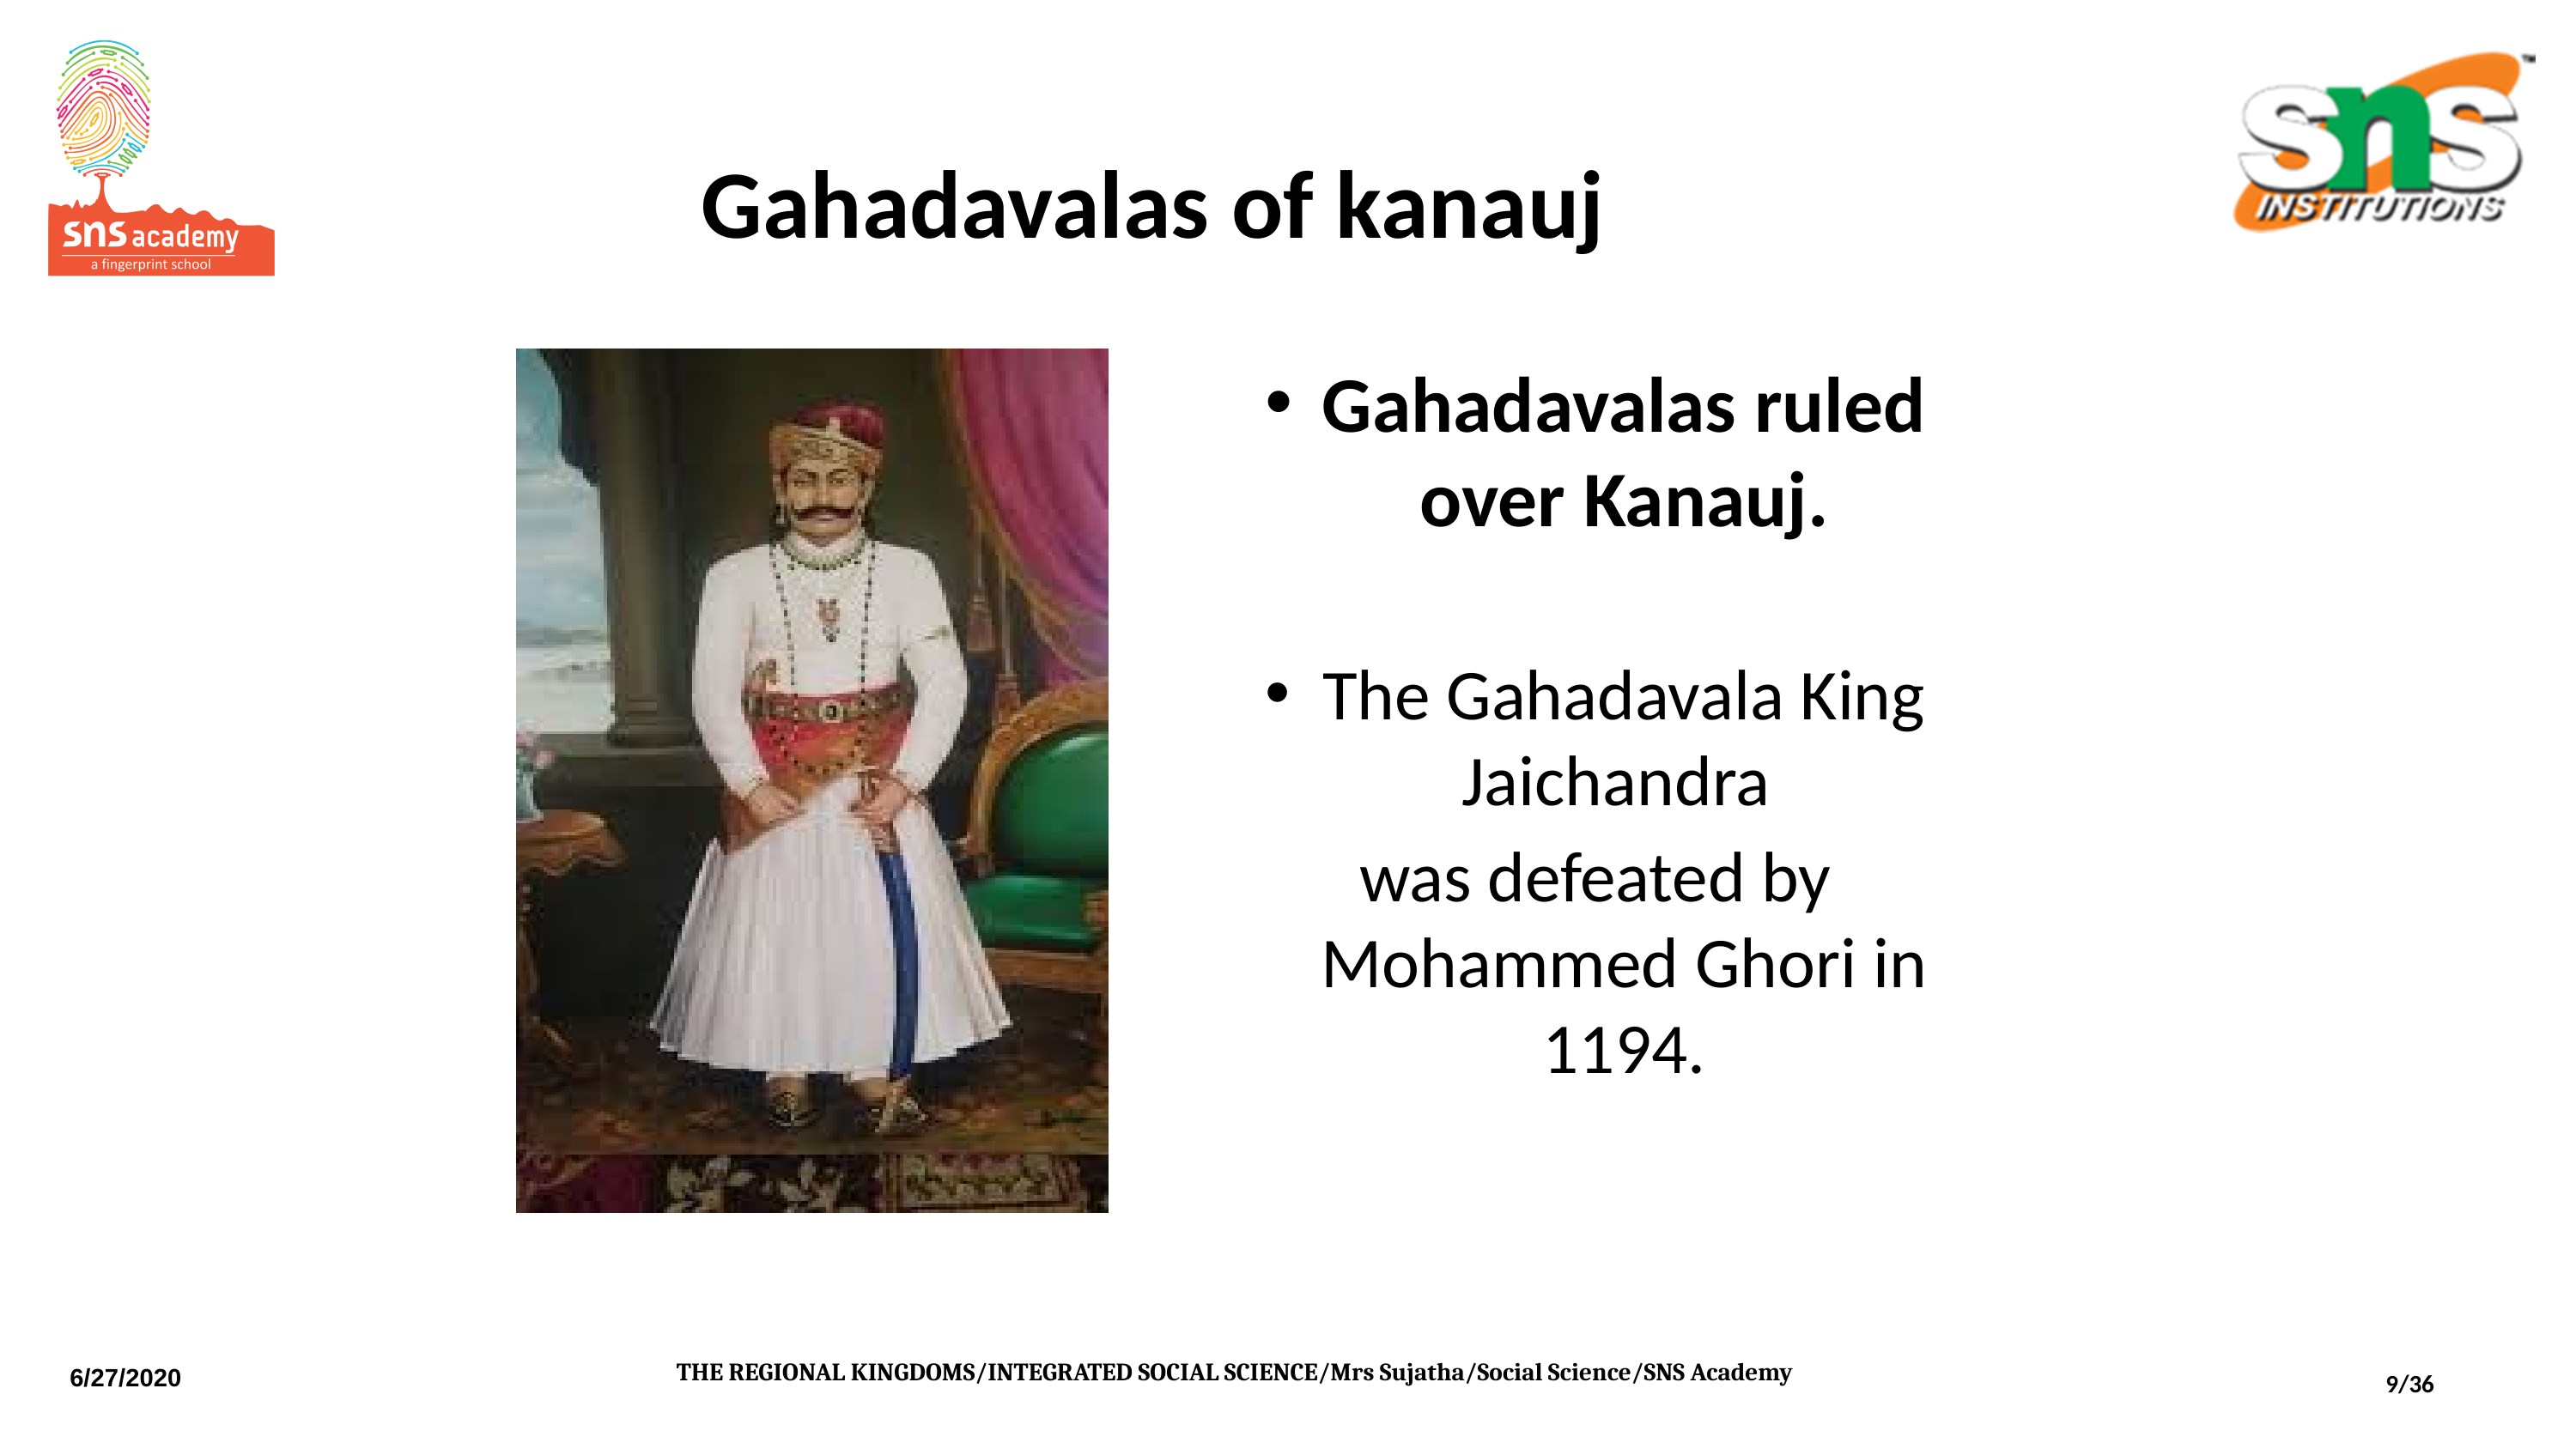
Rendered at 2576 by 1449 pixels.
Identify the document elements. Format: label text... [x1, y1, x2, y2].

picture [2233, 50, 2536, 233]
title Gahadavalas of kanauj [574, 119, 1733, 281]
text_box 6/27/2020 [57, 1355, 195, 1398]
picture [515, 348, 1109, 1214]
text_box THE REGIONAL KINGDOMS/INTEGRATED SOCIAL SCIENCE/Mrs Sujatha/Social Science/SNS Academy [664, 1349, 1807, 1392]
slide_number 9/36 [2146, 1357, 2447, 1410]
picture [38, 33, 280, 285]
list Gahadavalas ruled over Kanauj. The Gahadavala King Jaichandra was defeated by Mohammed Ghori in 1194. [1198, 347, 1986, 1159]
